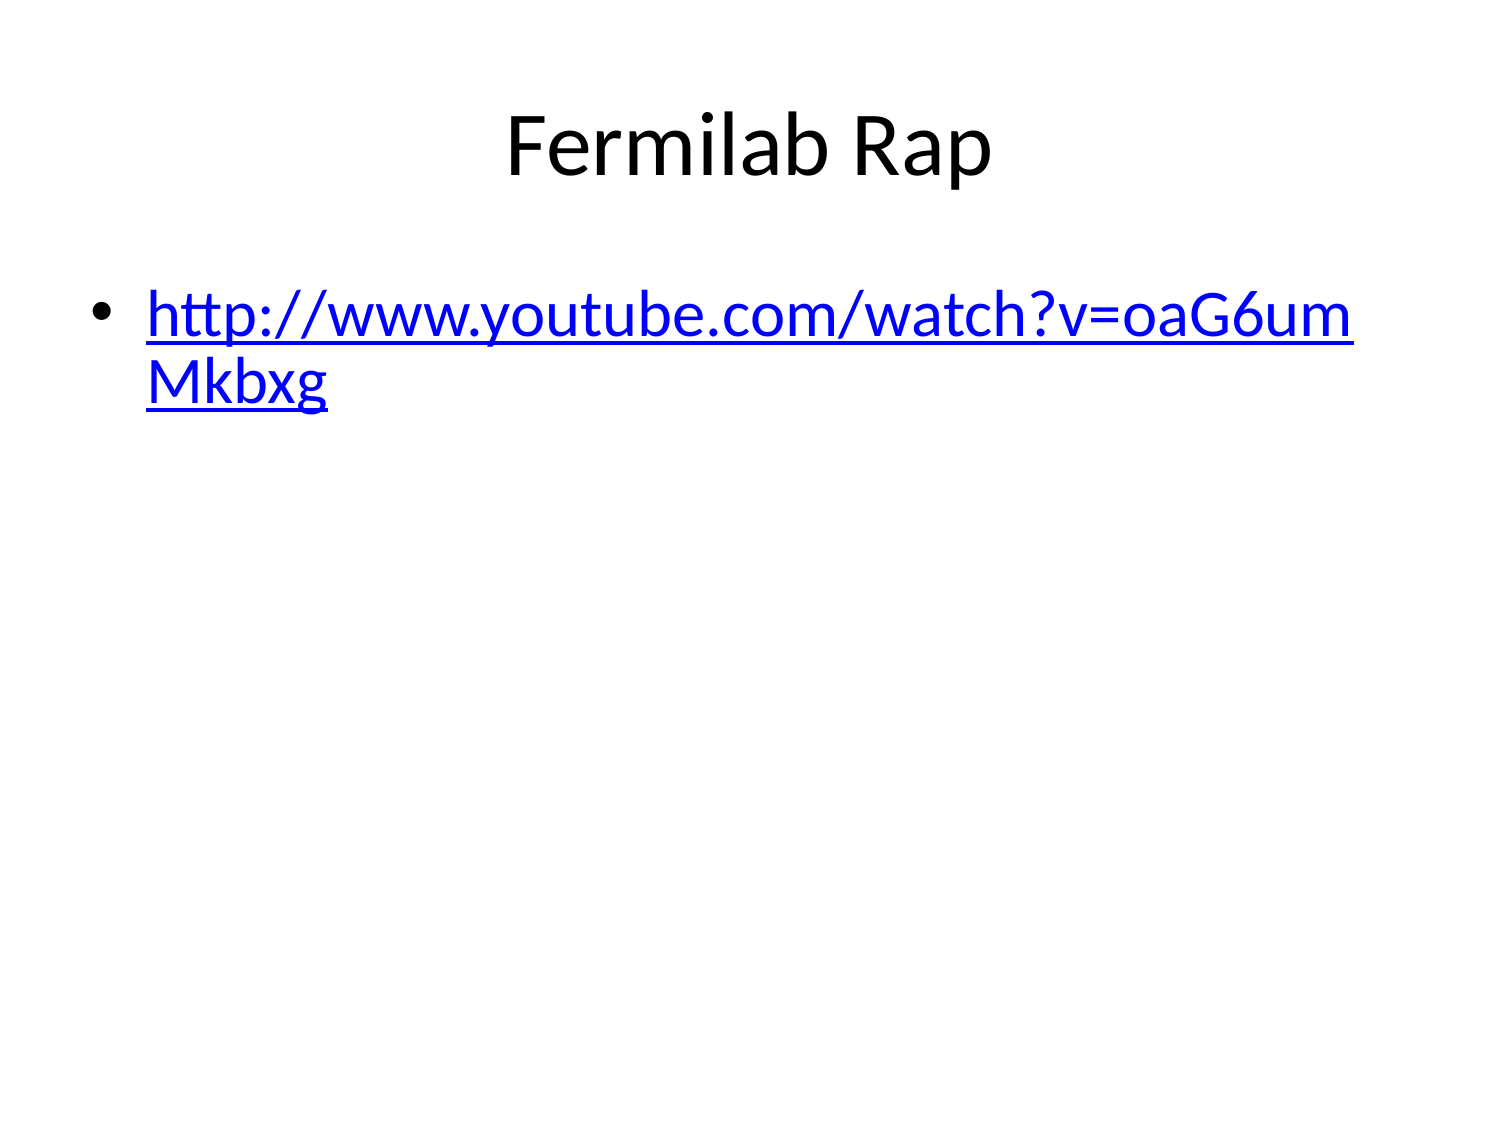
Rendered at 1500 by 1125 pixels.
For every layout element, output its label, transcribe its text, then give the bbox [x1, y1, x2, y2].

list http://www.youtube.com/watch?v=oaG6umMkbxg [75, 262, 1425, 1005]
title Fermilab Rap [75, 45, 1425, 233]
